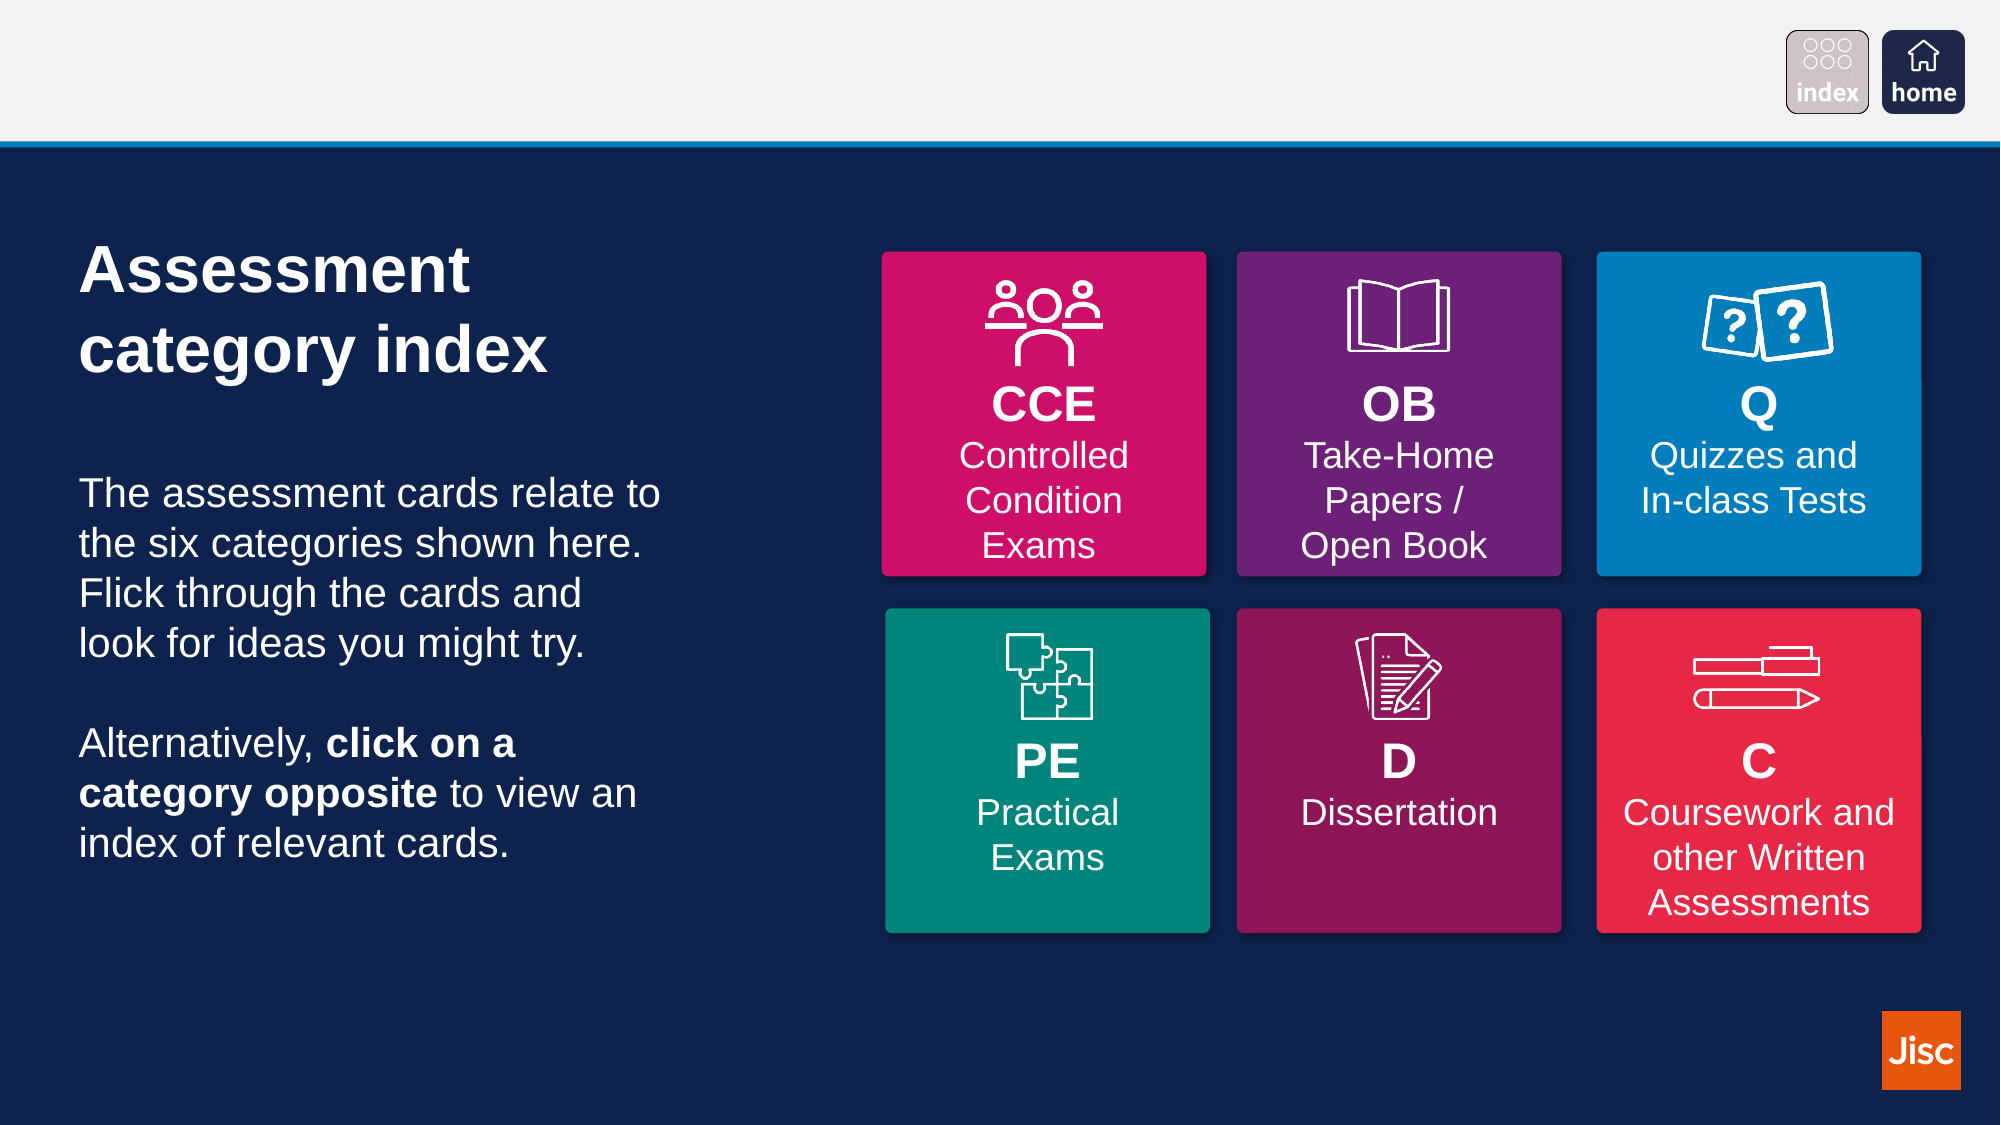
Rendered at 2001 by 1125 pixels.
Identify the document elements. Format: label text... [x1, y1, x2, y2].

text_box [1236, 608, 1562, 934]
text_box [1596, 608, 1922, 934]
picture [1882, 30, 1965, 114]
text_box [1236, 251, 1562, 577]
picture [1882, 1011, 1961, 1090]
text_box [1596, 251, 1922, 577]
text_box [885, 608, 1211, 934]
picture [1786, 30, 1869, 114]
title Assessment category index The assessment cards relate to the six categories shown here. Flick through the cards and look for ideas you might try. Alternatively, click on a category opposite to view an index of relevant cards. [78, 225, 663, 972]
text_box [881, 251, 1207, 577]
